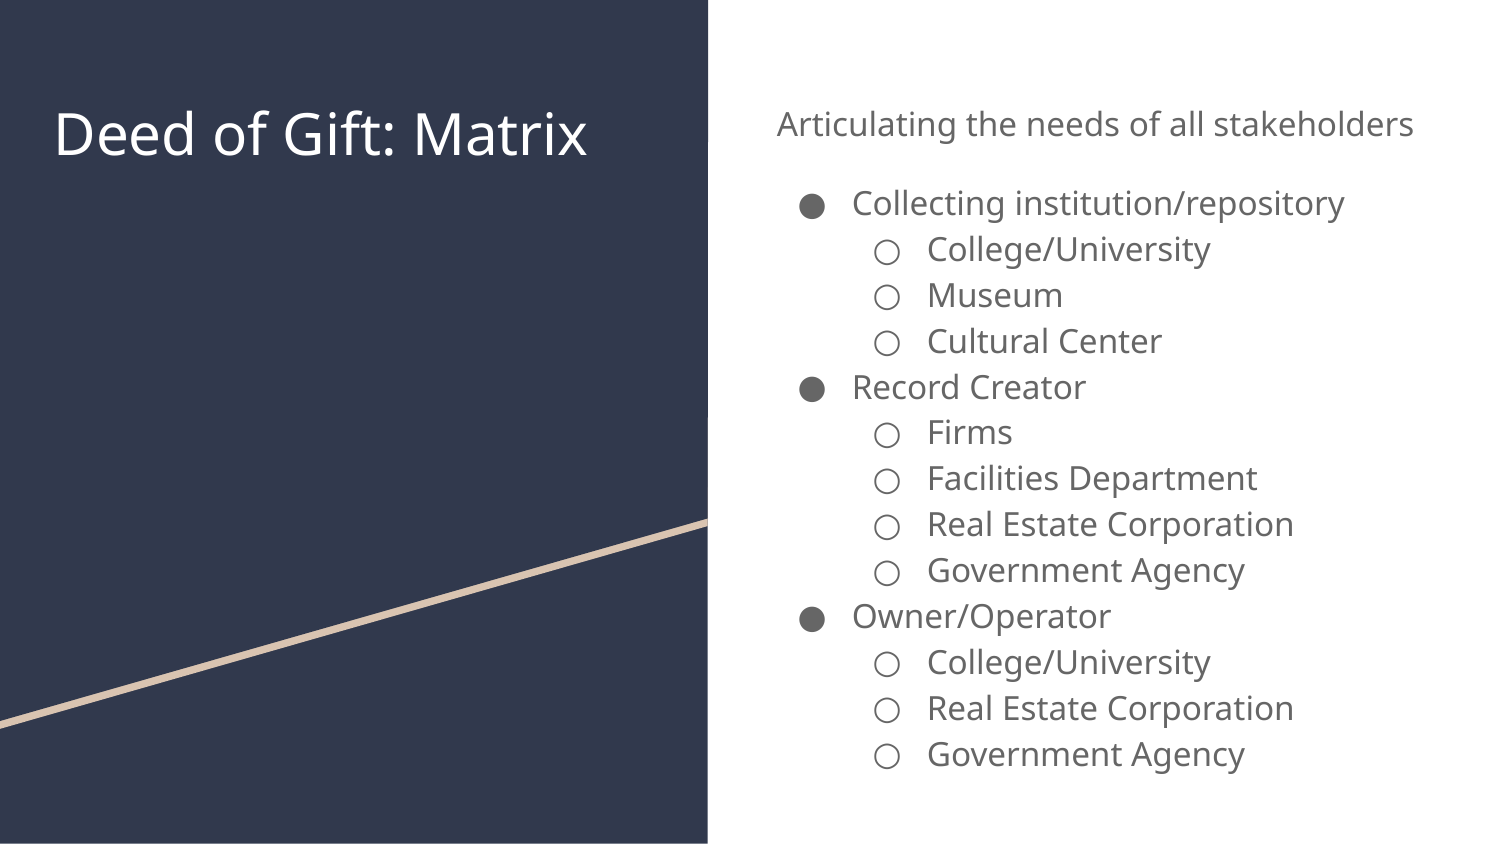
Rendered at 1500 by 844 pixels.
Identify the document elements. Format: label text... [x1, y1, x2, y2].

list Articulating the needs of all stakeholders Collecting institution/repository College/University Museum Cultural Center Record Creator Firms Facilities Department Real Estate Corporation Government Agency Owner/Operator College/University Real Estate Corporation Government Agency [761, 82, 1446, 755]
title Deed of Gift: Matrix [38, 82, 647, 494]
